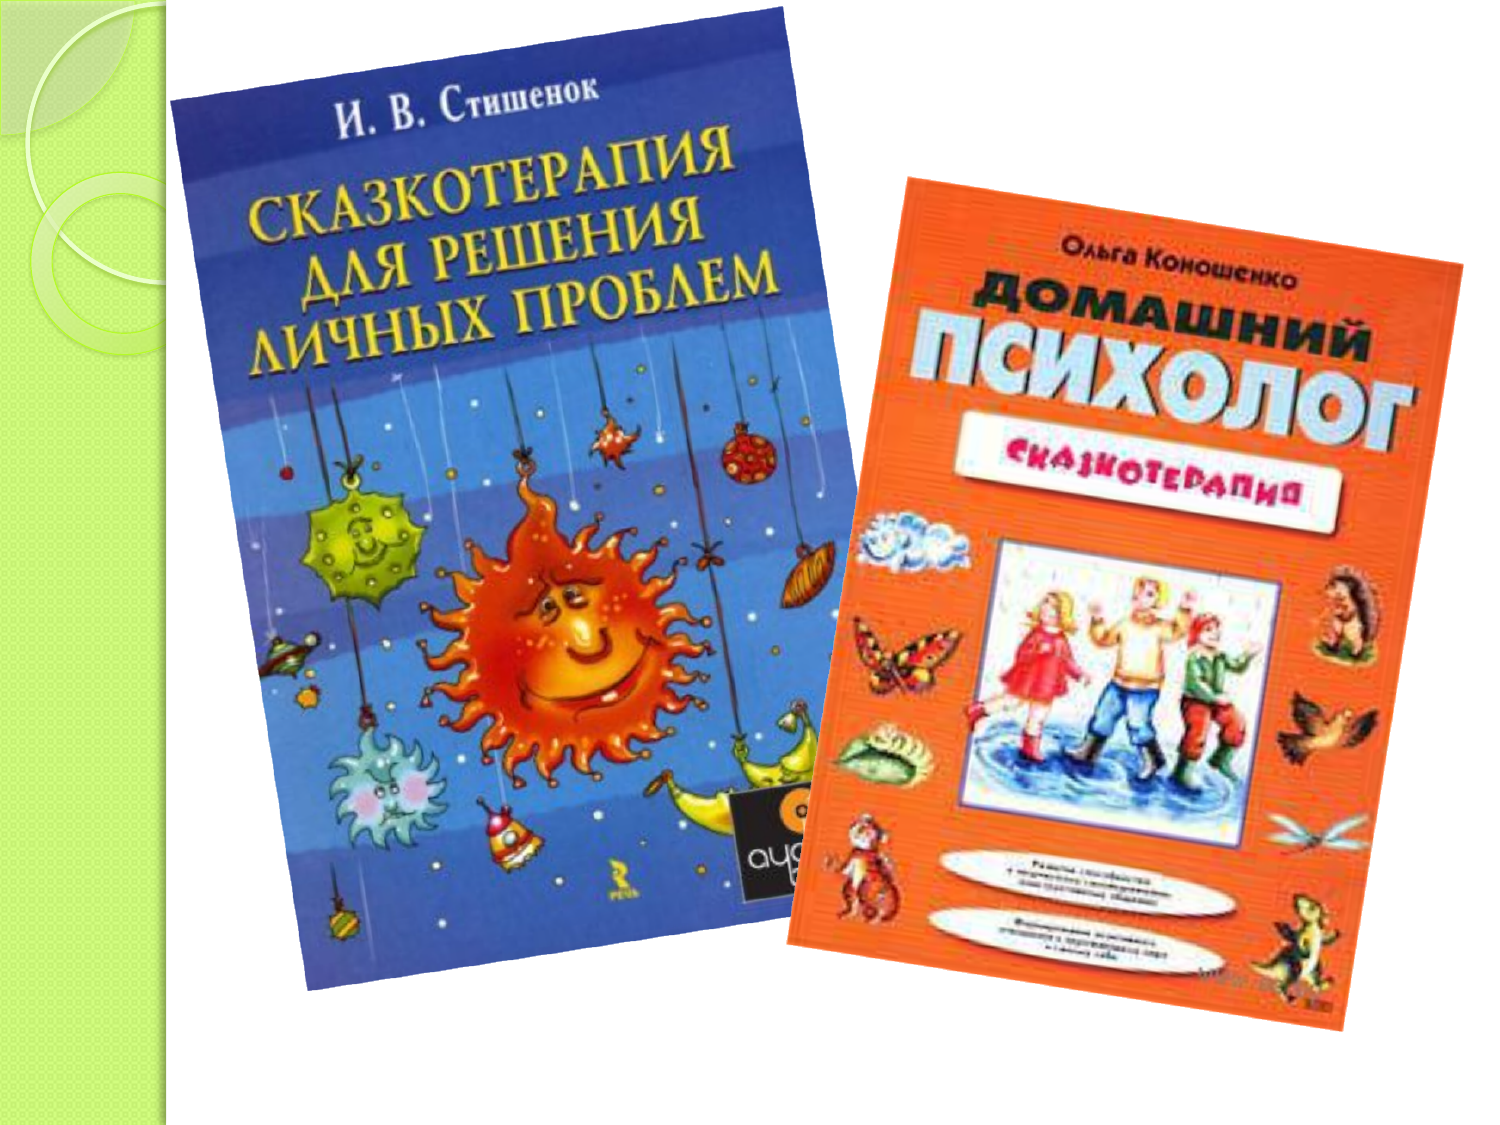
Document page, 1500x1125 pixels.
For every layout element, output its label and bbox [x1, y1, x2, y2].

picture [171, 7, 1463, 1031]
